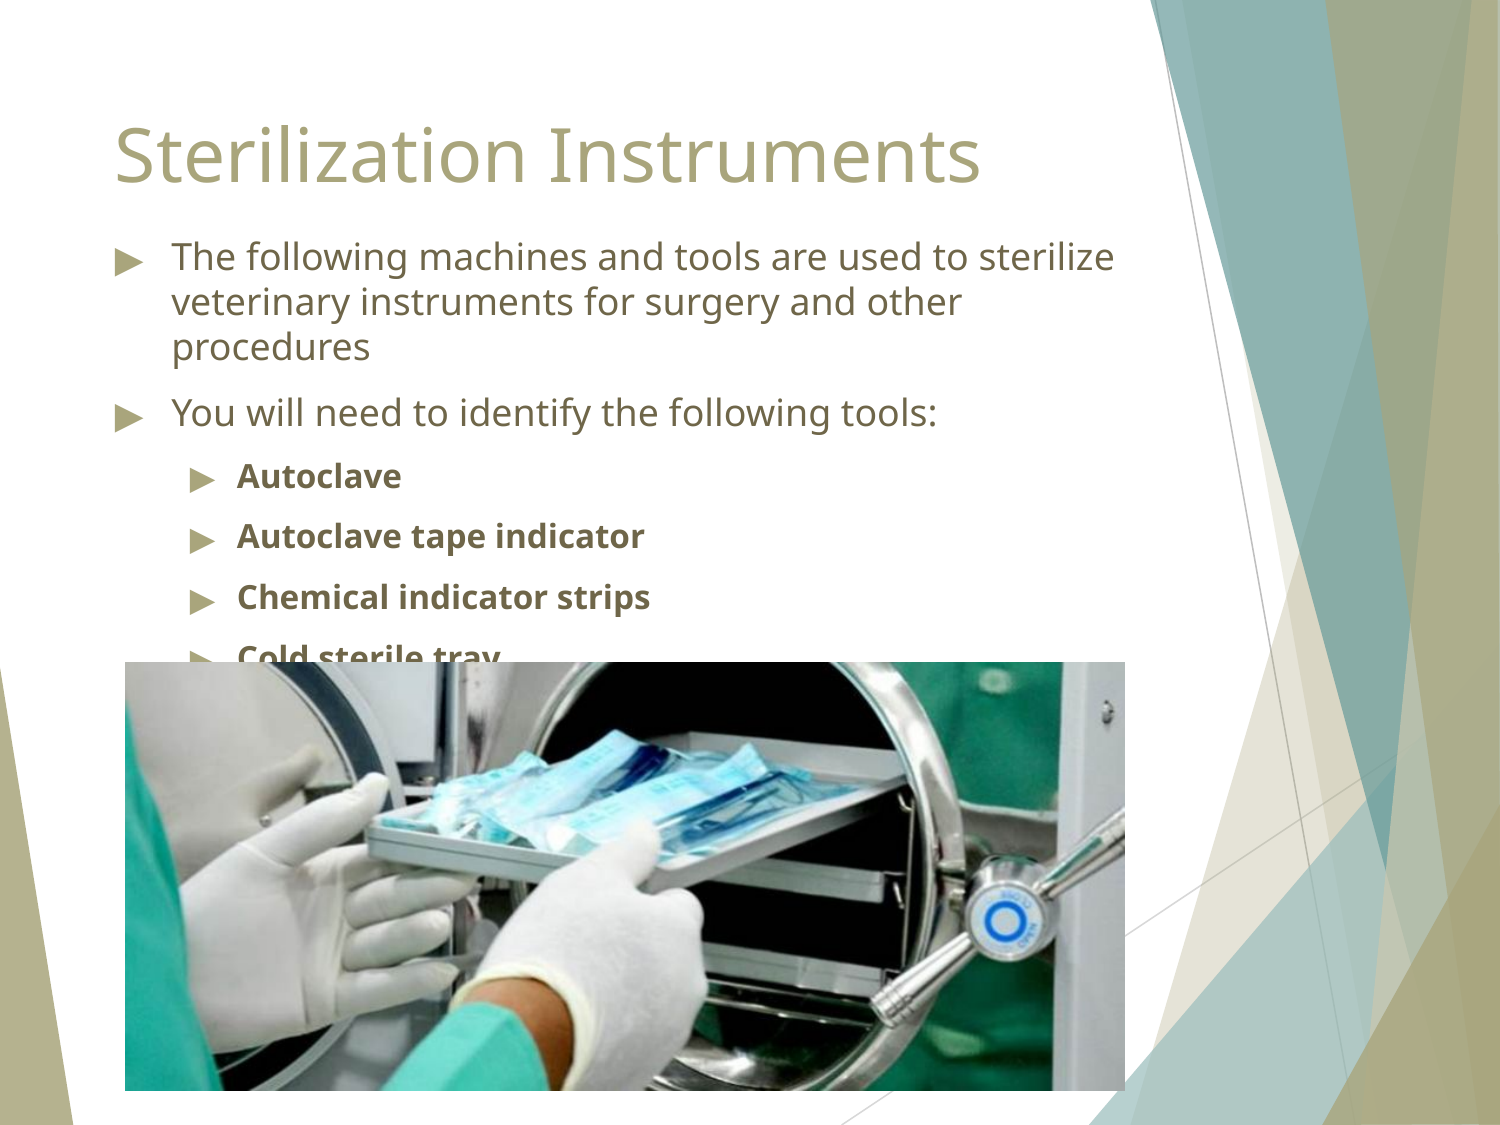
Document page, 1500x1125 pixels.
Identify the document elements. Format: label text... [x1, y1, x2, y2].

picture [124, 662, 1126, 1091]
title Sterilization Instruments [99, 99, 1142, 213]
list The following machines and tools are used to sterilize veterinary instruments for surgery and other procedures You will need to identify the following tools: Autoclave Autoclave tape indicator Chemical indicator strips Cold sterile tray [99, 225, 1142, 991]
